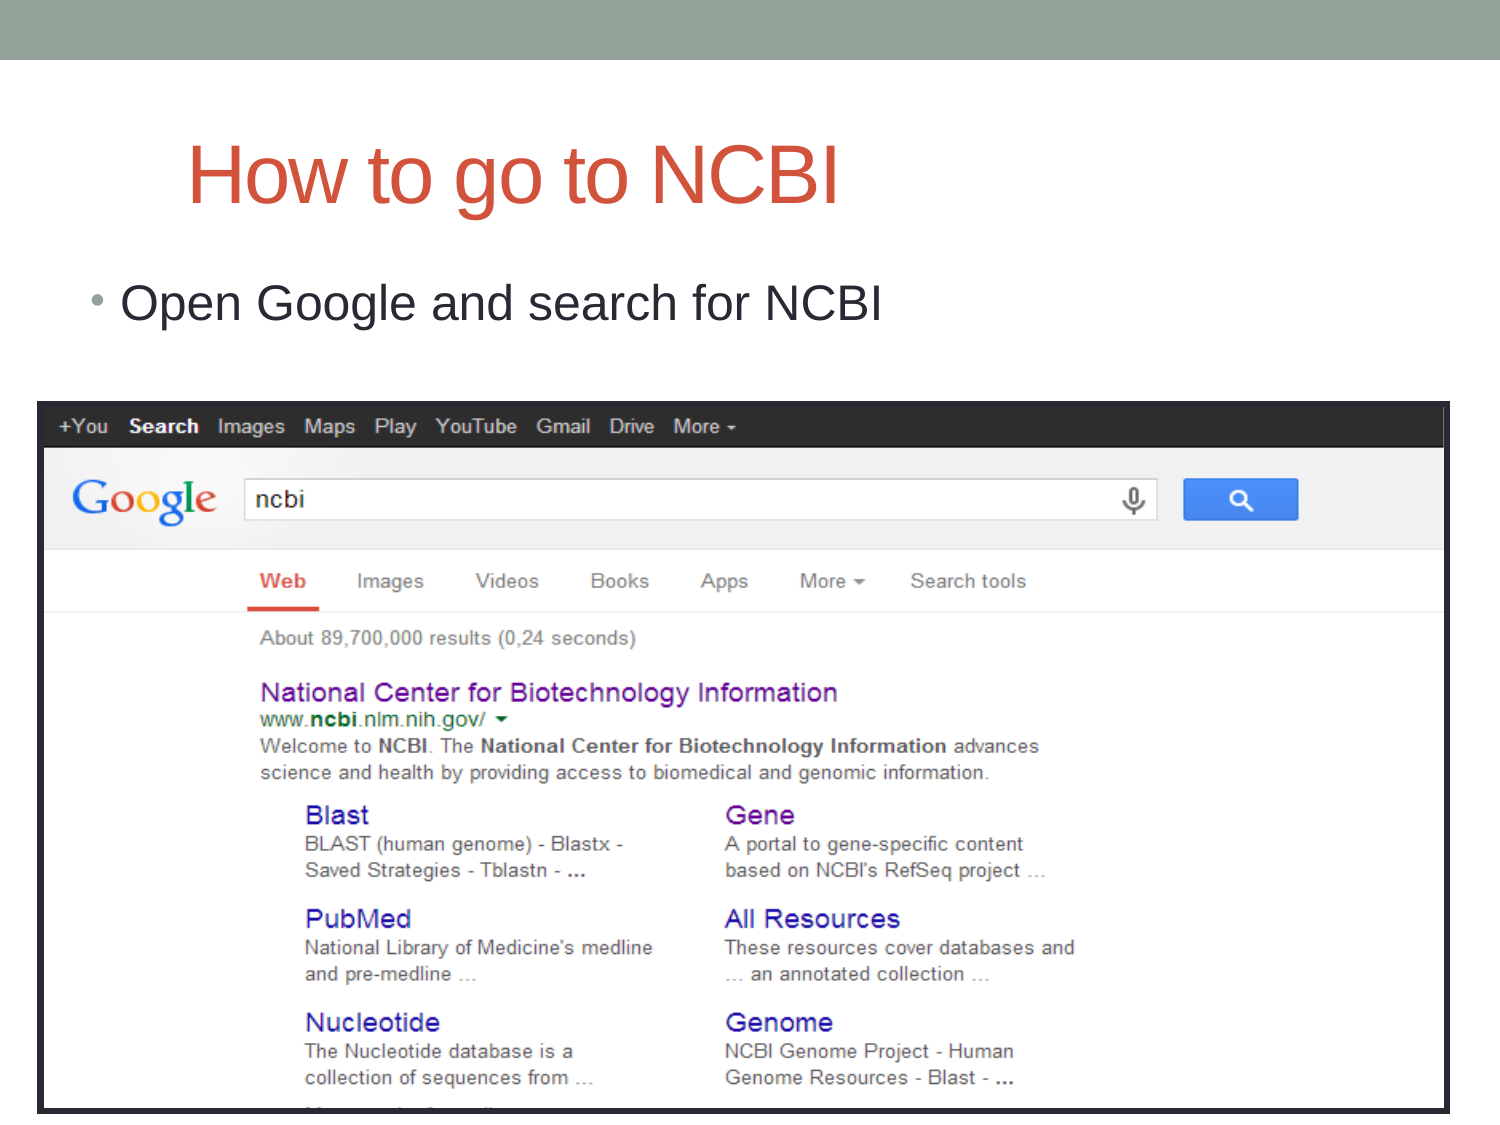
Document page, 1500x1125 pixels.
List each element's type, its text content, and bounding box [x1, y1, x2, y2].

picture [43, 407, 1444, 1108]
list Open Google and search for NCBI [75, 262, 1425, 401]
title How to go to NCBI [171, 76, 1324, 262]
